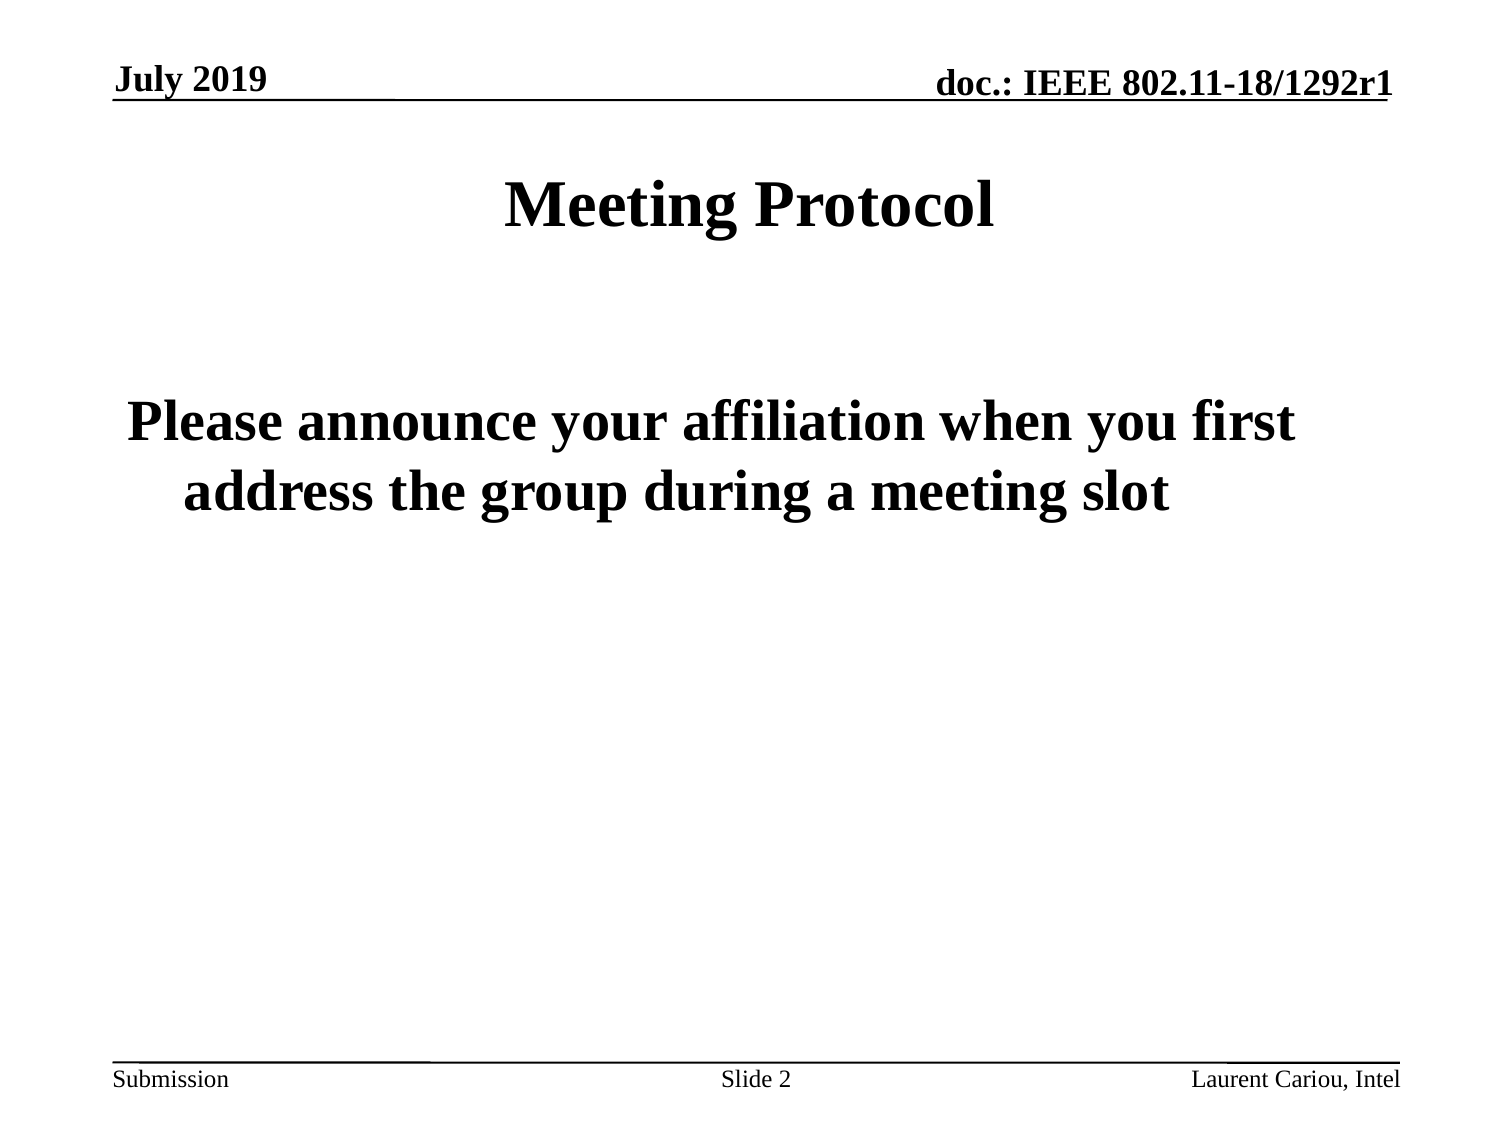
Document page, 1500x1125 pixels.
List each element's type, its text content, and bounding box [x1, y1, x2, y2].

title Meeting Protocol [112, 112, 1388, 288]
slide_number Slide 2 [712, 1061, 800, 1123]
list Please announce your affiliation when you first address the group during a meeting slot [112, 374, 1388, 513]
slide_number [114, 54, 423, 100]
footer Laurent Cariou, Intel [878, 1061, 1402, 1093]
